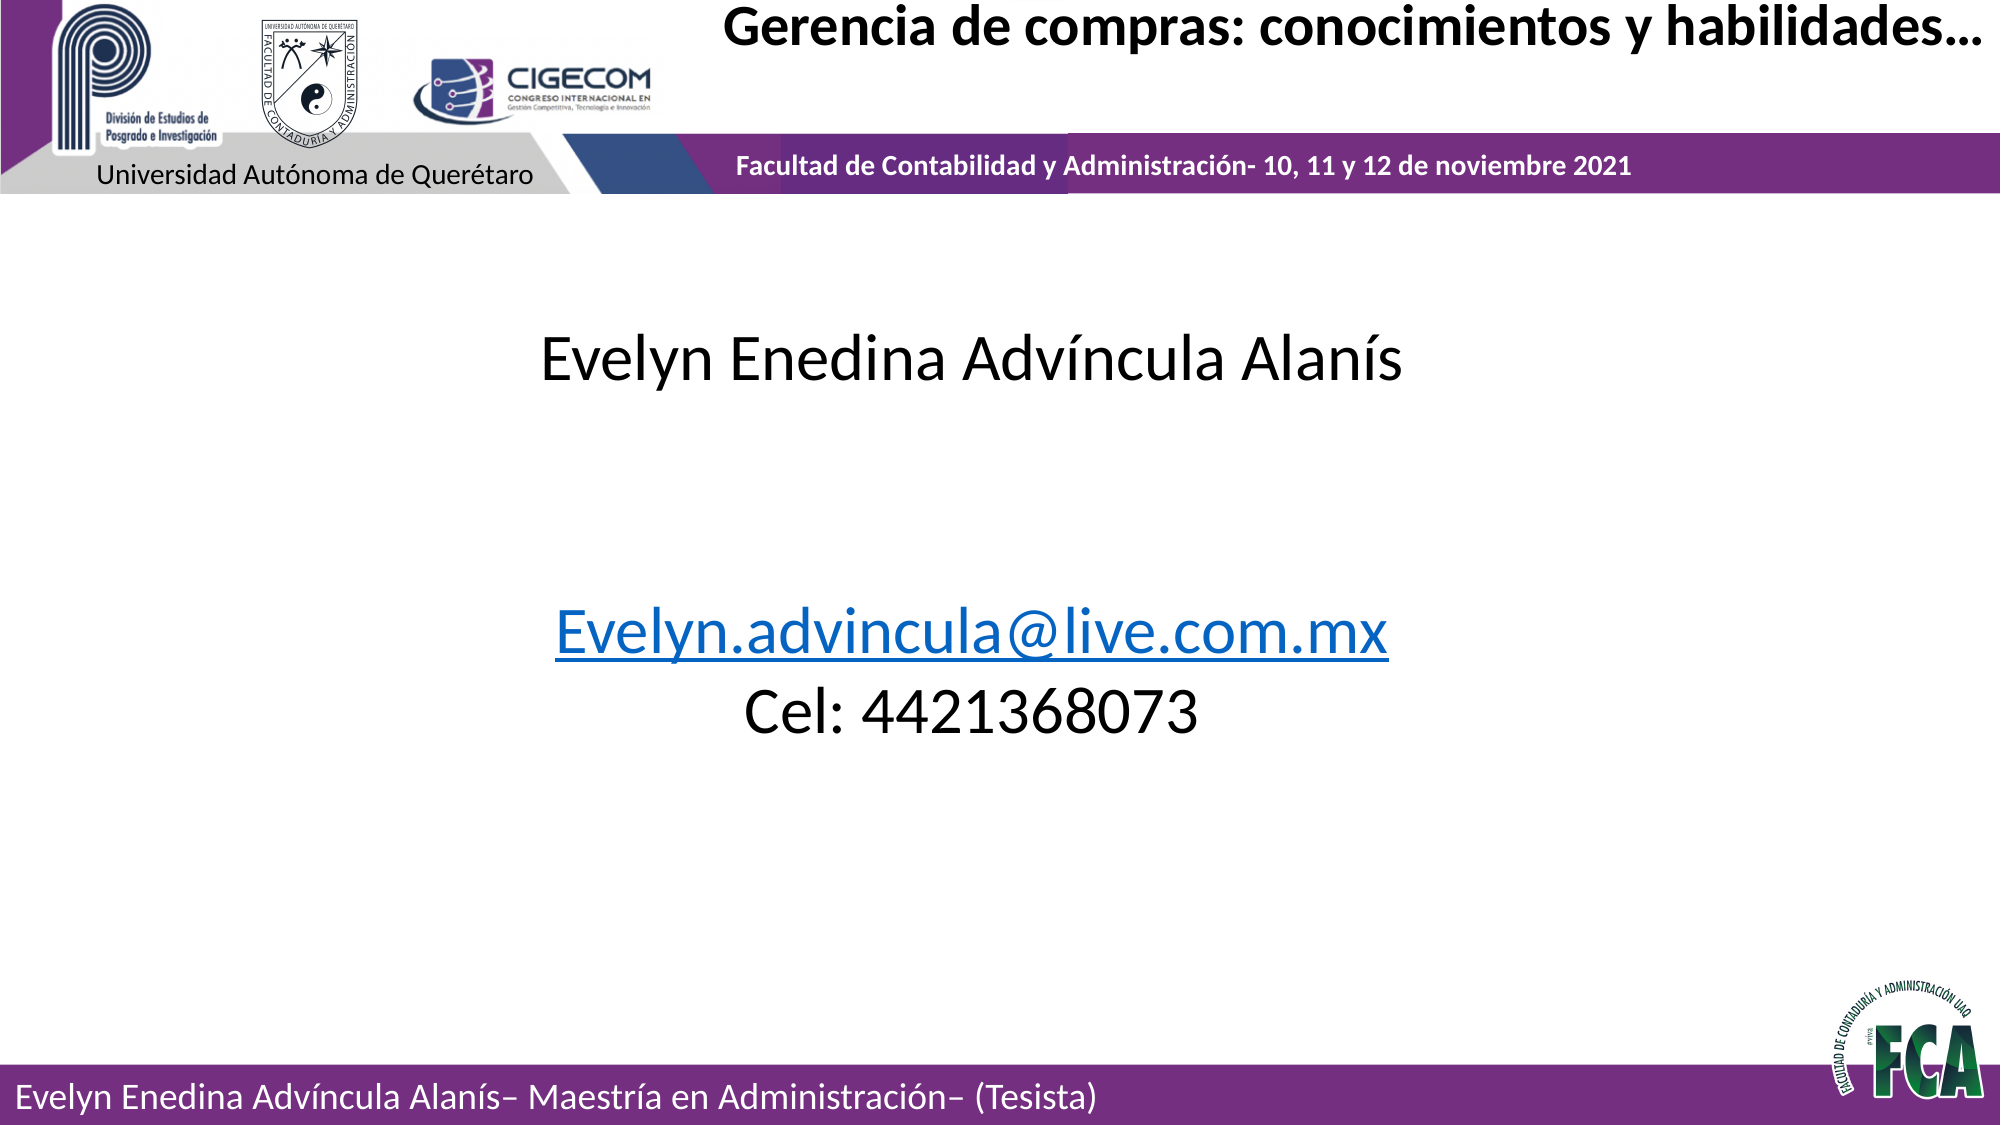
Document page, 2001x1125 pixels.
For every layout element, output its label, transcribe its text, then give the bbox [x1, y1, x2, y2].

text_box Evelyn.advincula@live.com.mx Cel: 4421368073 [360, 579, 1584, 754]
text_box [0, 0, 2000, 194]
picture [258, 16, 361, 152]
text_box Evelyn Enedina Advíncula Alanís– Maestría en Administración– (Tesista) [0, 1064, 2000, 1125]
picture [1798, 954, 2000, 1123]
text_box Universidad Autónoma de Querétaro [81, 194, 550, 198]
text_box Evelyn Enedina Advíncula Alanís [360, 306, 1584, 401]
